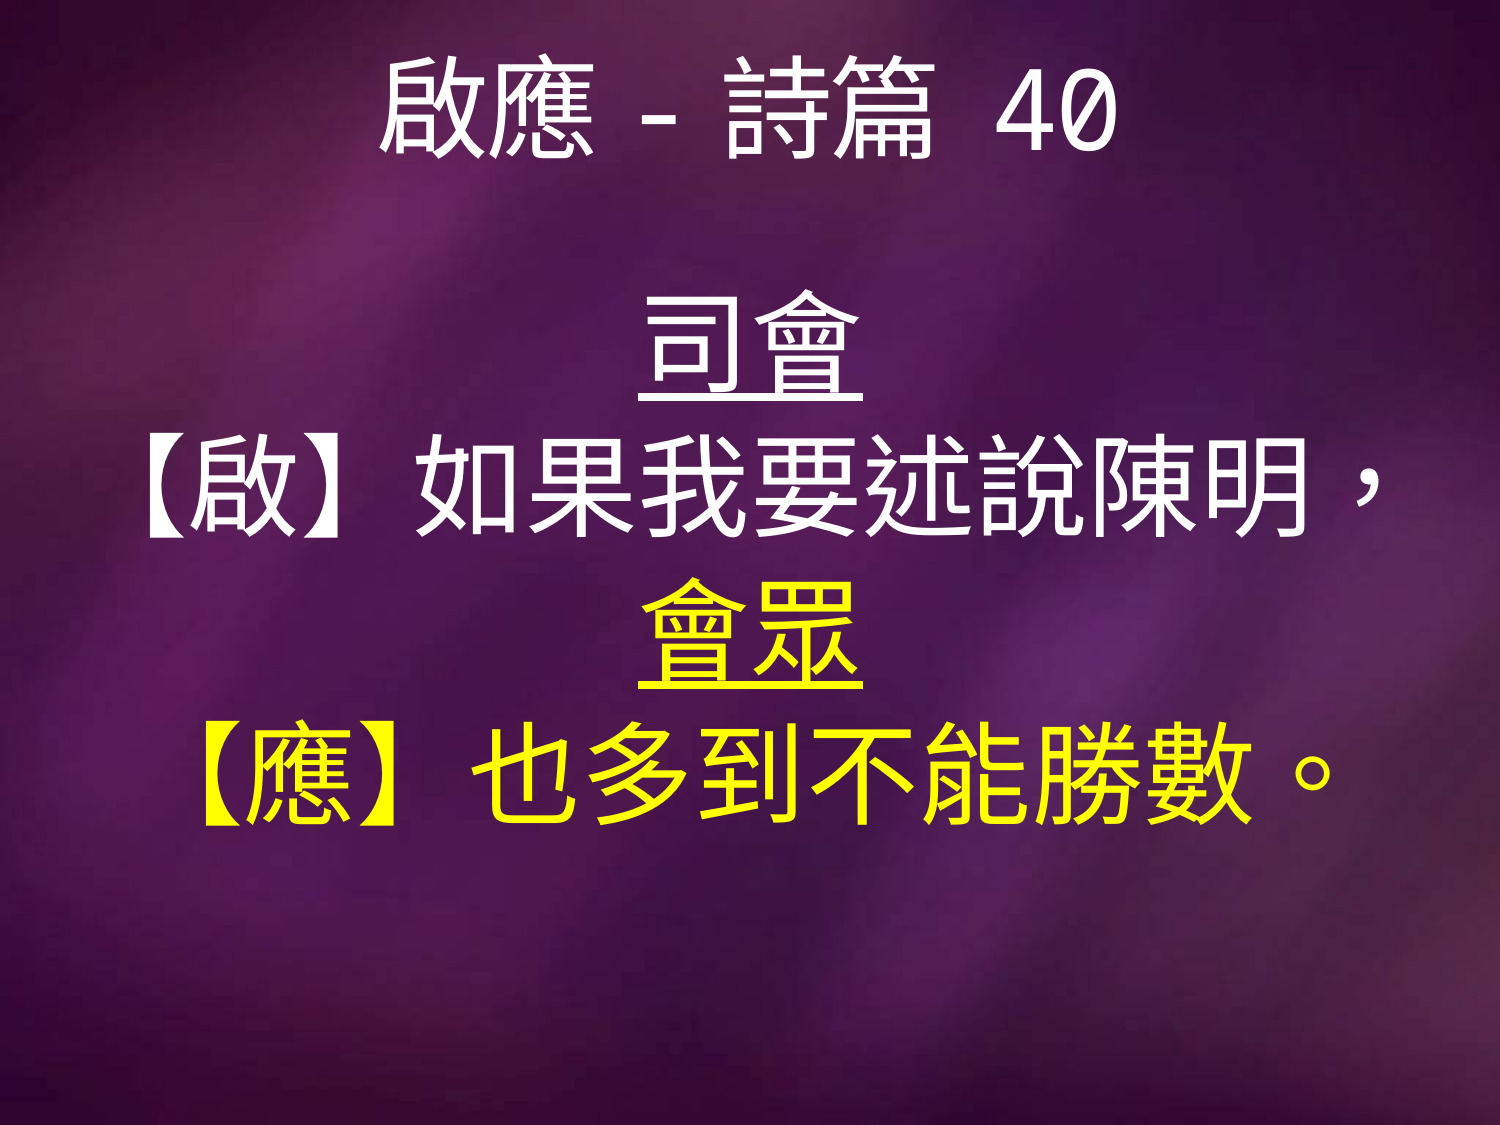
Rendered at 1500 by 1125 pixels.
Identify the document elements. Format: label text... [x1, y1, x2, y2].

picture [0, 0, 1500, 1125]
title 啟應-詩篇 40 [62, 37, 1438, 174]
list 司會 【啟】如果我要述說陳明， 會眾 【應】也多到不能勝數。 [62, 287, 1438, 860]
